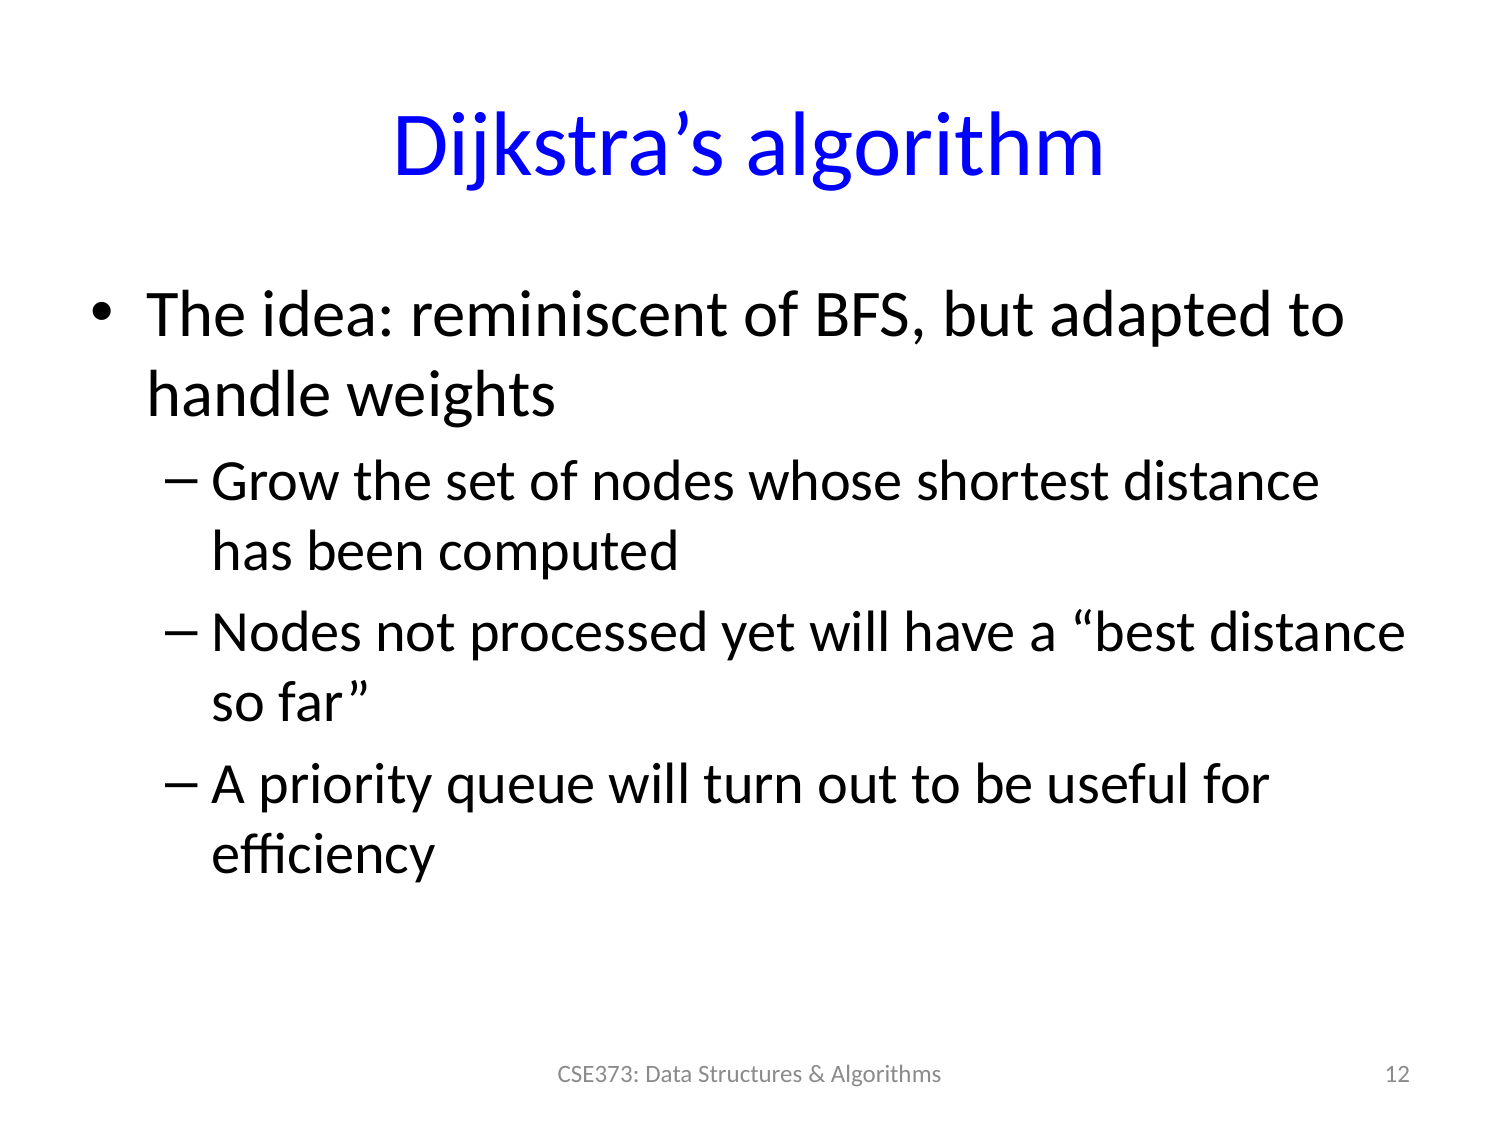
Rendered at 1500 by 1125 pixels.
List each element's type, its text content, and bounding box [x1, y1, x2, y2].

title Dijkstra’s algorithm [75, 45, 1425, 233]
slide_number 12 [1074, 1042, 1425, 1103]
footer CSE373: Data Structures & Algorithms [512, 1042, 988, 1103]
list The idea: reminiscent of BFS, but adapted to handle weights Grow the set of nodes whose shortest distance has been computed Nodes not processed yet will have a “best distance so far” A priority queue will turn out to be useful for efficiency [75, 262, 1425, 1005]
